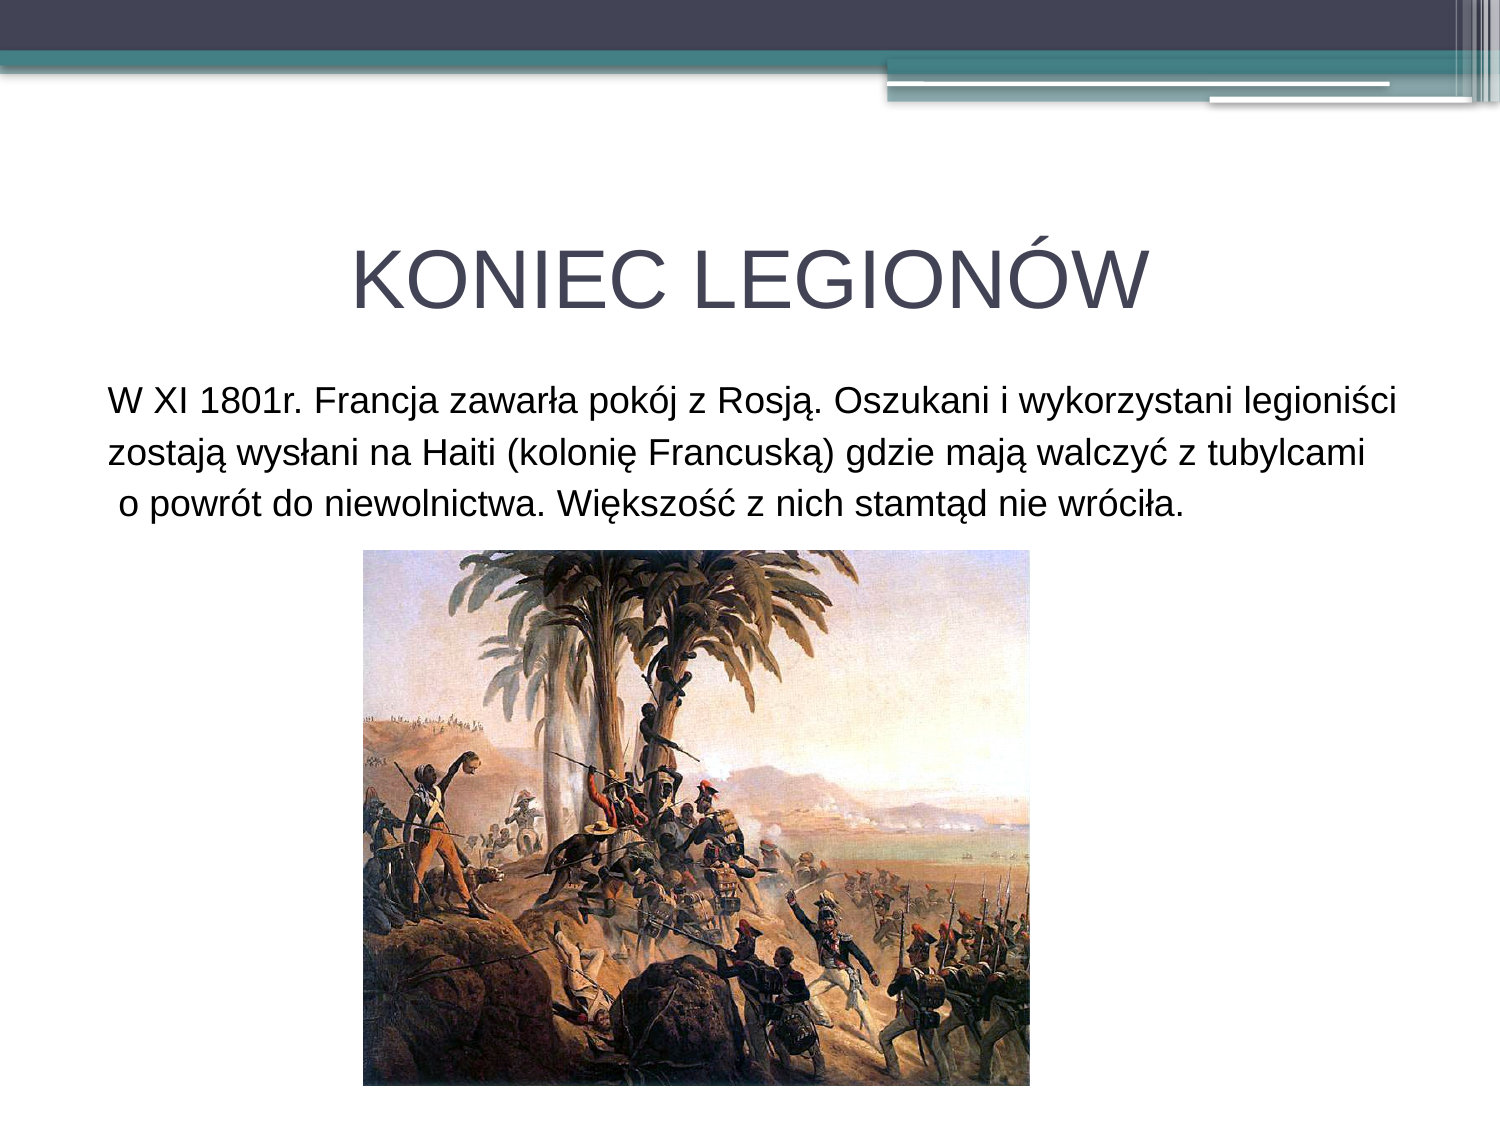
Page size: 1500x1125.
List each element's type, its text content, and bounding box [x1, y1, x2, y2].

title KONIEC LEGIONÓW [75, 187, 1425, 363]
list W XI 1801r. Francja zawarła pokój z Rosją. Oszukani i wykorzystani legioniści zostają wysłani na Haiti (kolonię Francuską) gdzie mają walczyć z tubylcami o powrót do niewolnictwa. Większość z nich stamtąd nie wróciła. [75, 368, 1425, 1079]
picture [362, 550, 1030, 1086]
